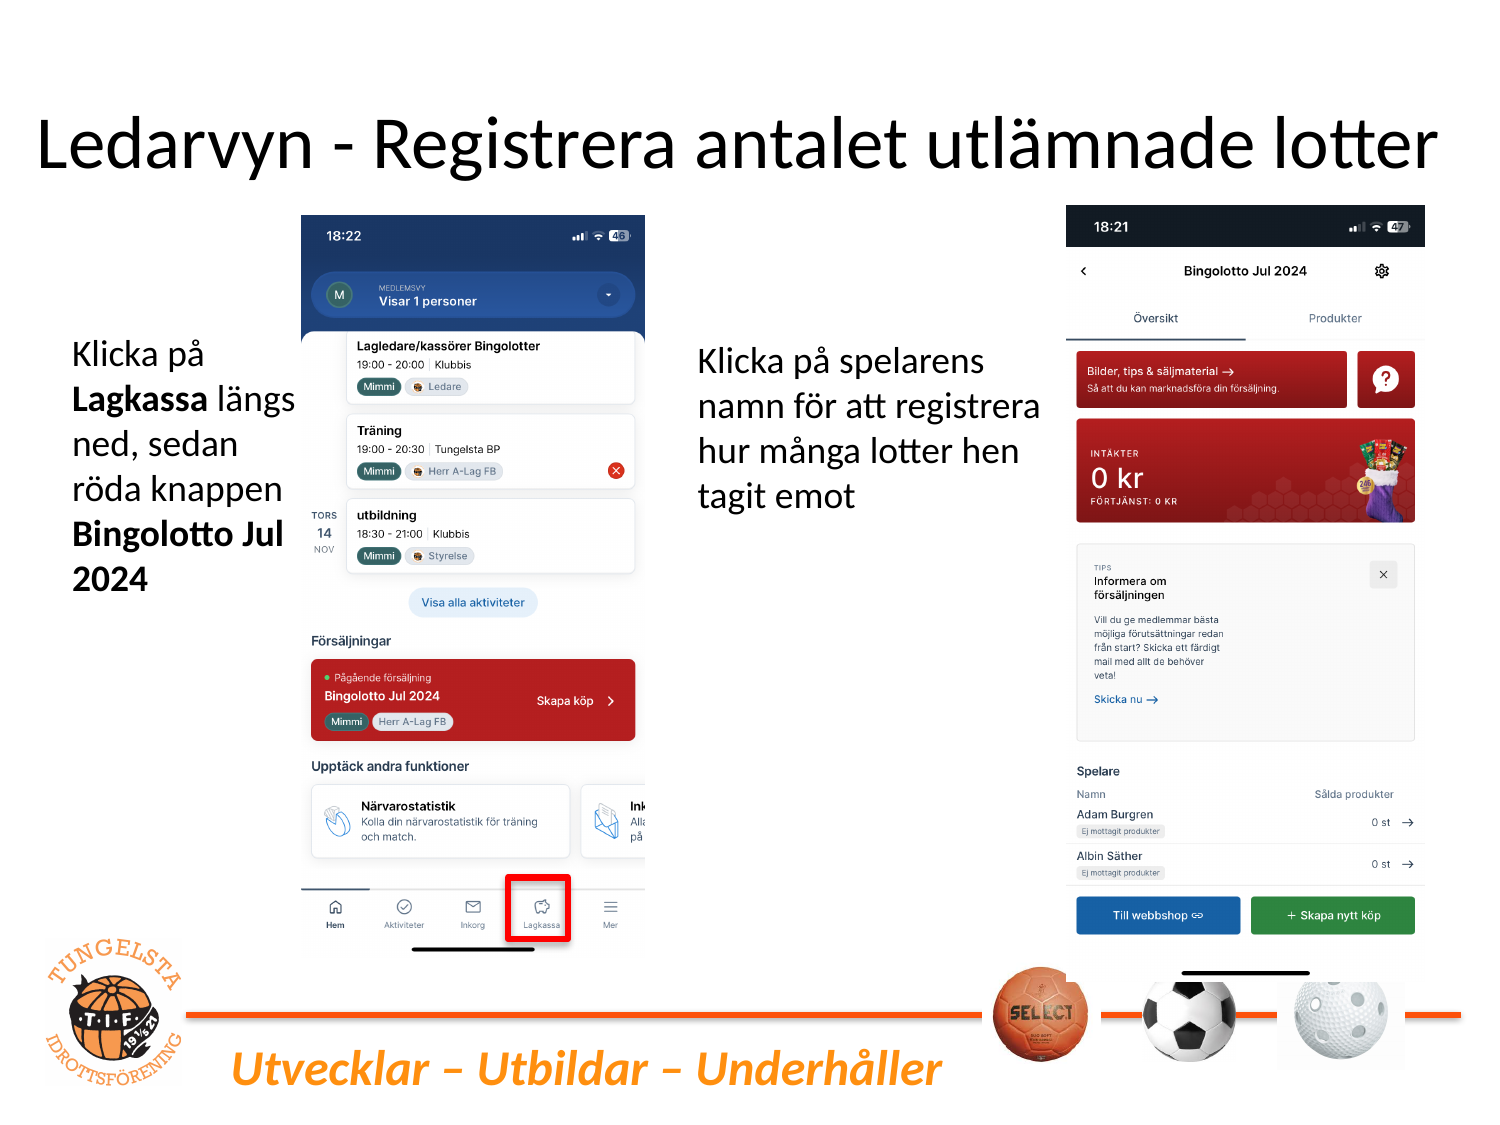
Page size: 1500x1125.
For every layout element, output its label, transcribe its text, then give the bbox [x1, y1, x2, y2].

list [301, 214, 645, 937]
text_box Klicka på Lagkassa längs ned, sedan röda knappen Bingolotto Jul 2024 [57, 321, 296, 607]
title Ledarvyn - Registrera antalet utlämnade lotter [0, 45, 1500, 233]
picture [1066, 205, 1426, 982]
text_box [44, 938, 1462, 1105]
text_box Klicka på spelarens namn för att registrera hur många lotter hen tagit emot [682, 328, 1059, 523]
